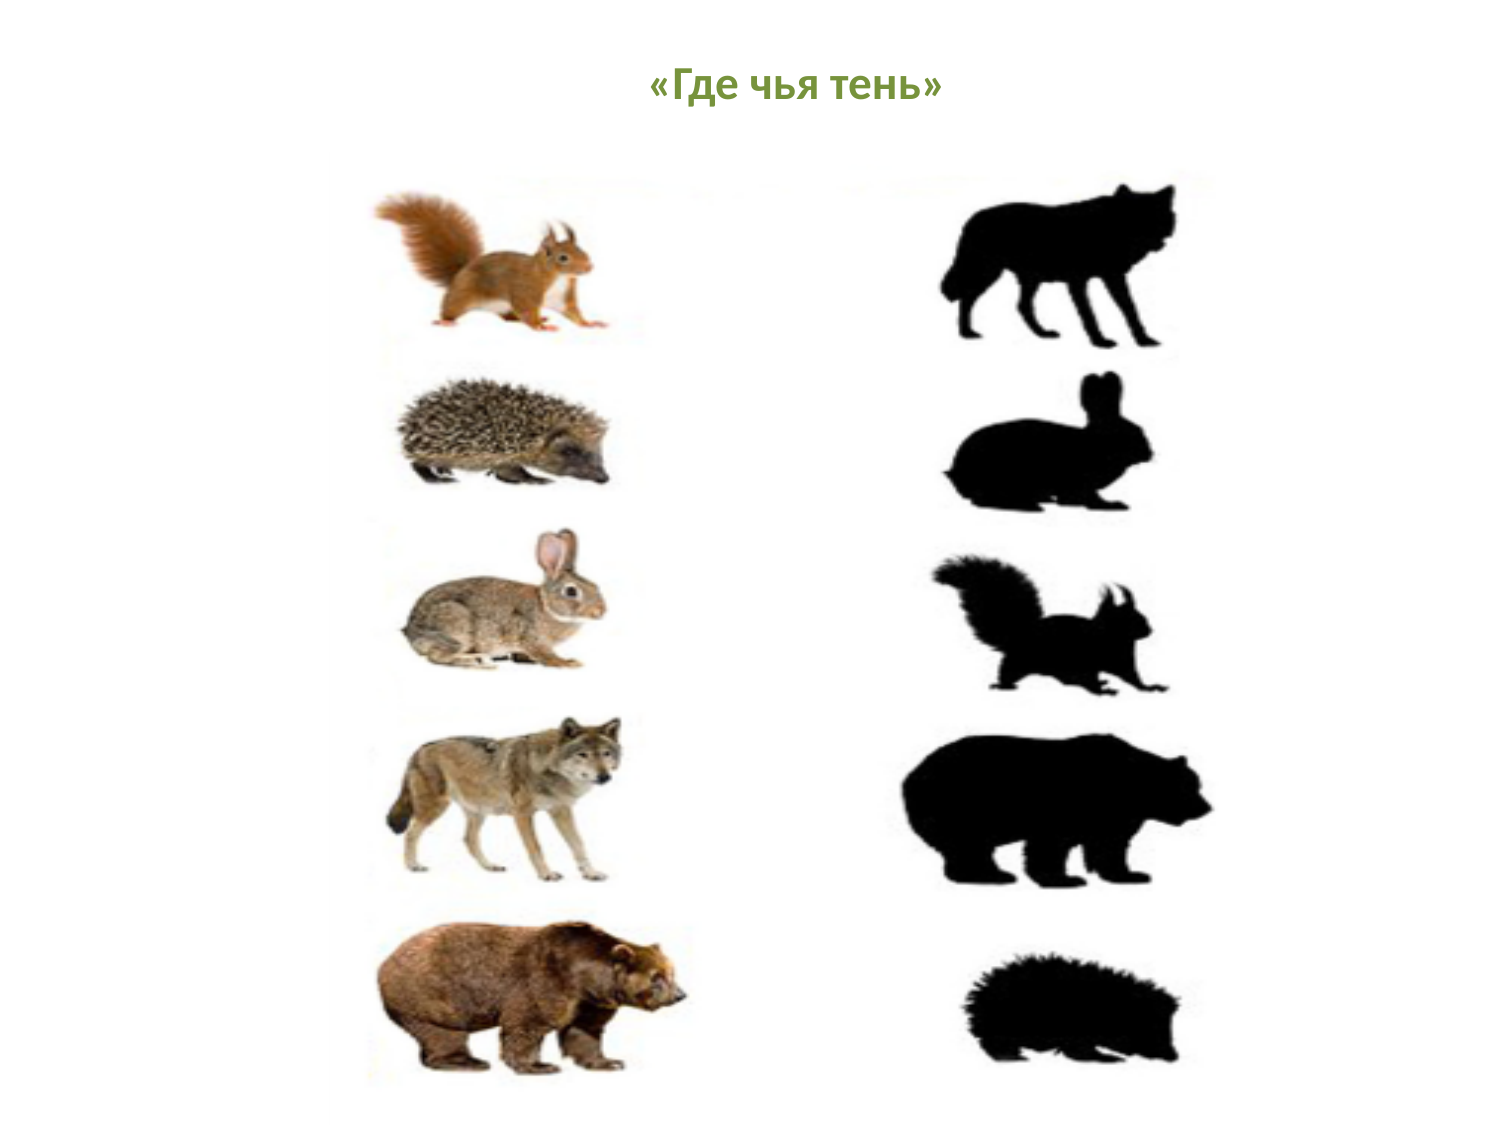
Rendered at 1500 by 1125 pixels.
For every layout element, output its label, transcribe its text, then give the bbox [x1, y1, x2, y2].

title «Где чья тень» [550, 45, 1043, 118]
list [327, 152, 1313, 1125]
